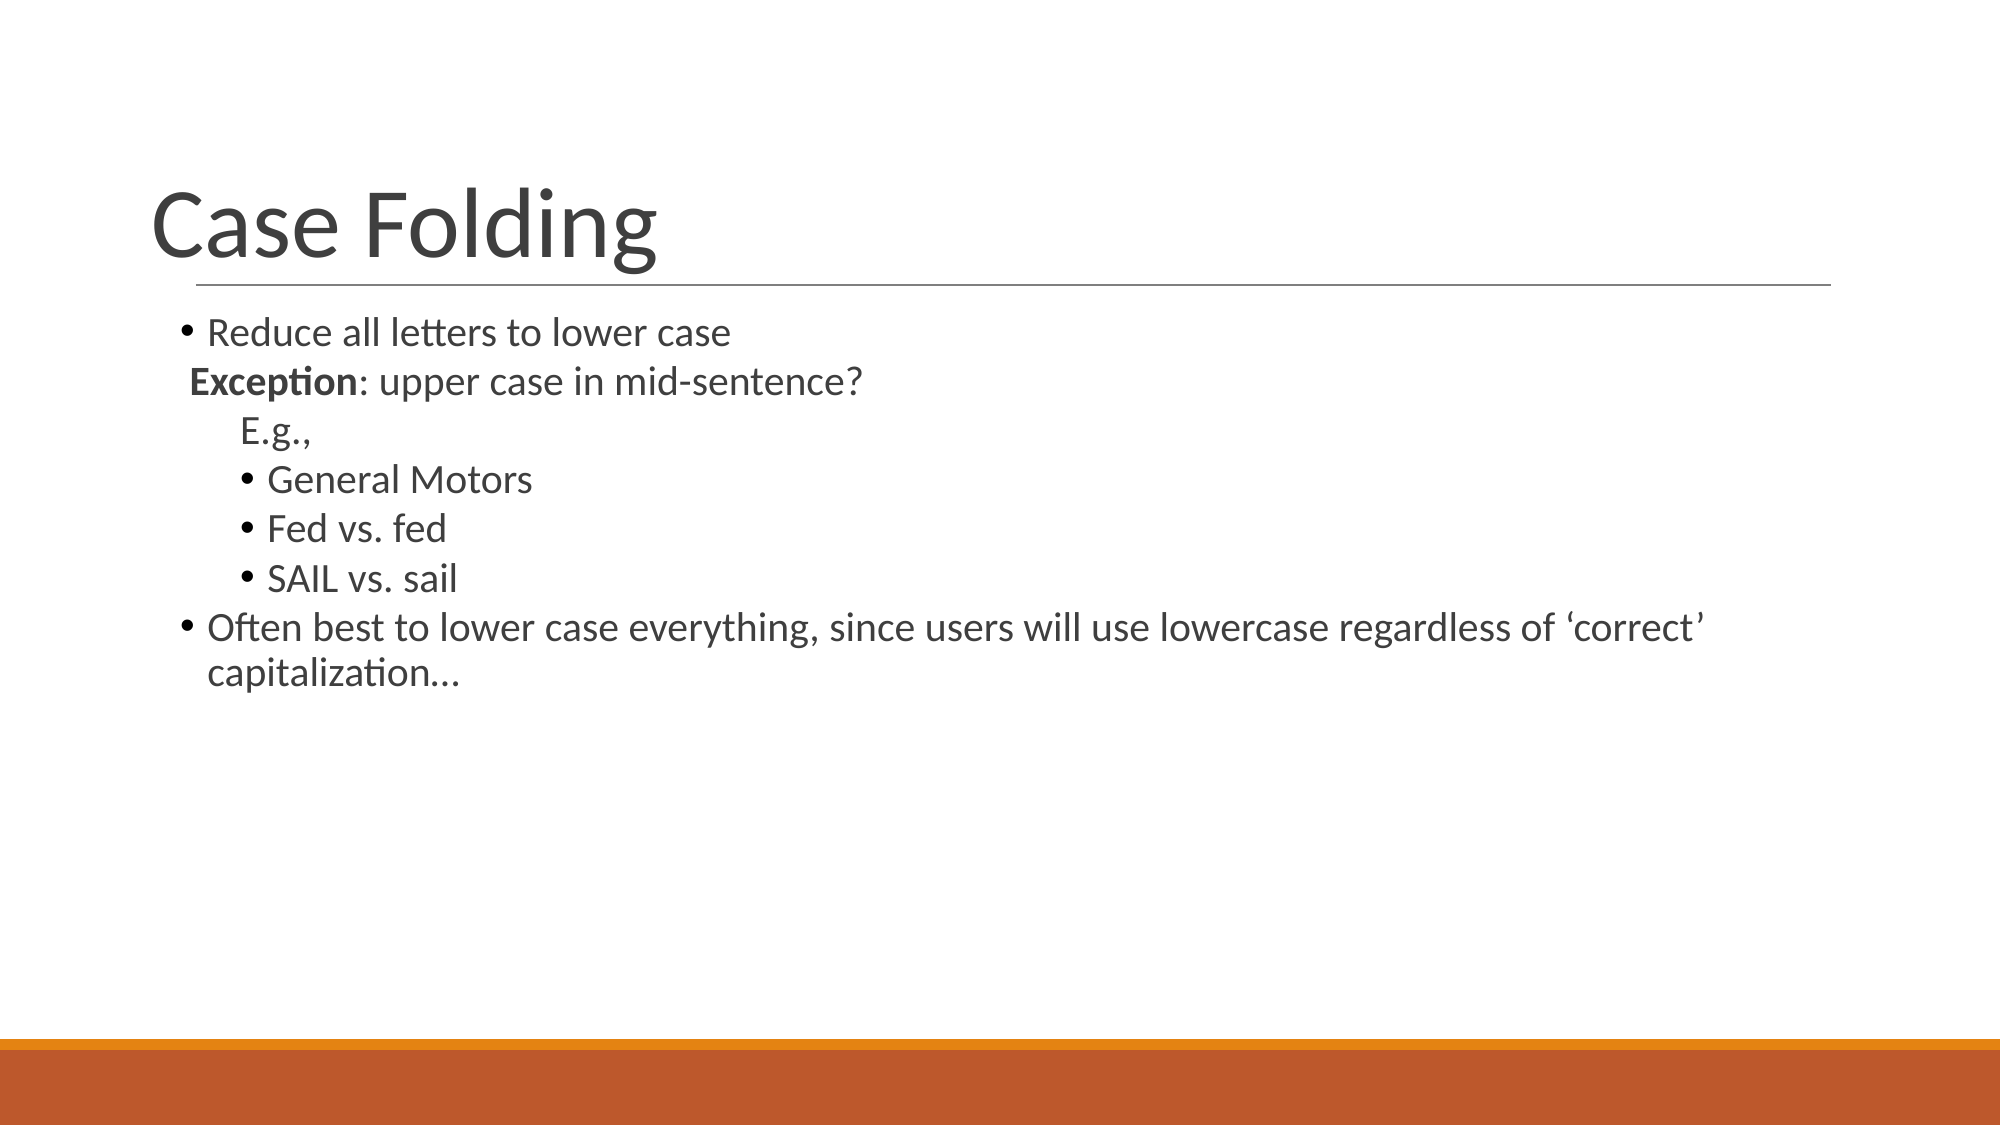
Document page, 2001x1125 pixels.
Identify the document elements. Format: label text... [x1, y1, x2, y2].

list Reduce all letters to lower case Exception: upper case in mid-sentence? E.g., General Motors Fed vs. fed SAIL vs. sail Often best to lower case everything, since users will use lowercase regardless of ‘correct’ capitalization… [180, 302, 1830, 963]
title Case Folding [136, 47, 1830, 285]
